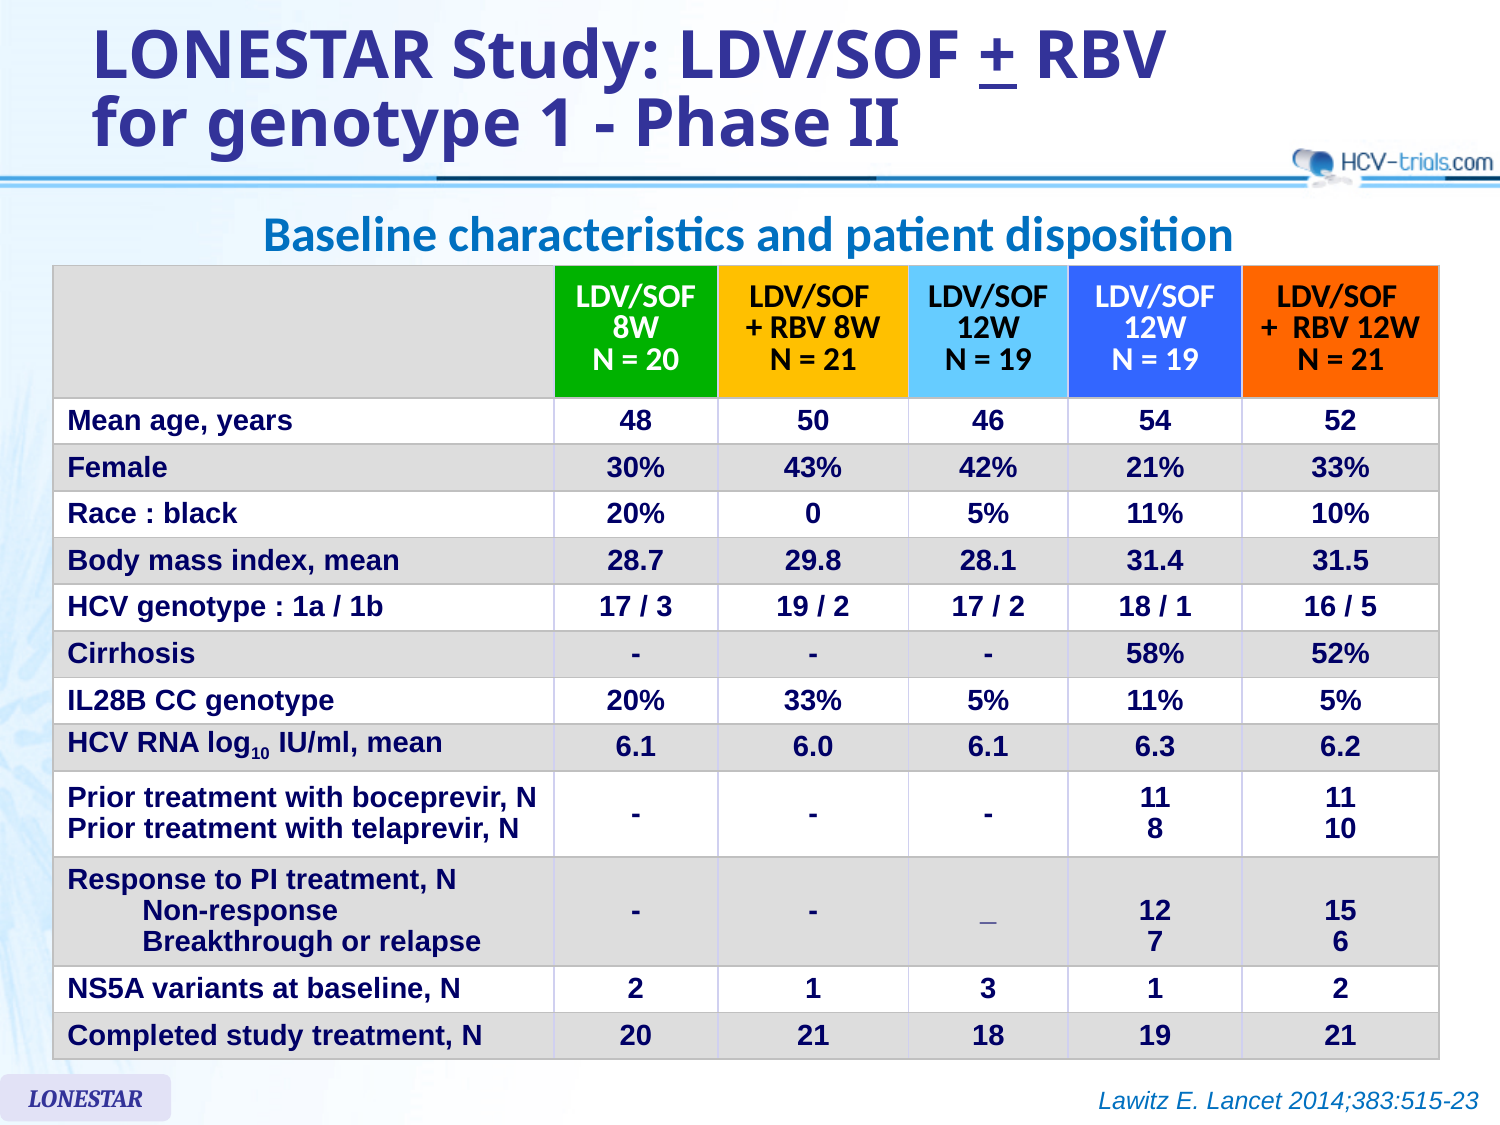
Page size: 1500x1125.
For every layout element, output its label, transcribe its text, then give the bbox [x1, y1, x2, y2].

table_cell 30% [555, 445, 717, 490]
table_cell 19 / 2 [719, 585, 908, 630]
table_cell _ [909, 858, 1067, 965]
table_cell - [555, 772, 717, 856]
table_cell 10% [1243, 492, 1438, 537]
table_cell - [555, 632, 717, 677]
table_cell 6.1 [909, 725, 1067, 770]
table_cell Cirrhosis [54, 632, 553, 677]
table_cell Female [54, 445, 553, 490]
table_cell 29.8 [719, 538, 908, 583]
table_cell Response to PI treatment, N Non-response Breakthrough or relapse [54, 858, 553, 965]
table_cell 58% [1069, 632, 1241, 677]
table_cell 11% [1069, 492, 1241, 537]
table_cell 50 [719, 399, 908, 443]
table_cell 5% [1243, 678, 1438, 723]
table_cell 2 [1243, 967, 1438, 1012]
table_cell HCV RNA log10 IU/ml, mean [54, 725, 553, 770]
table_header LDV/SOF 12W N = 19 [909, 269, 1067, 397]
table_cell 17 / 2 [909, 585, 1067, 630]
table_cell 52% [1243, 632, 1438, 677]
text_box LONESTAR [0, 1074, 172, 1122]
table_cell 33% [1243, 445, 1438, 490]
table_cell Body mass index, mean [54, 538, 553, 583]
table_cell - [909, 772, 1067, 856]
title LONESTAR Study: LDV/SOF + RBV for genotype 1 - Phase II [76, 12, 1448, 173]
table_cell NS5A variants at baseline, N [54, 967, 553, 1012]
table_cell 12 7 [1069, 858, 1241, 965]
table_cell 21 [1243, 1013, 1438, 1058]
table_header LDV/SOF + RBV 8W N = 21 [719, 269, 908, 397]
text_box Baseline characteristics and patient disposition [248, 204, 1250, 269]
table_cell - [719, 772, 908, 856]
table_cell 17 / 3 [555, 585, 717, 630]
table_cell - [719, 858, 908, 965]
table_header LDV/SOF + RBV 12W N = 21 [1243, 266, 1438, 397]
table_cell 20% [555, 678, 717, 723]
table_cell 19 [1069, 1013, 1241, 1058]
table_cell Race : black [54, 492, 553, 537]
table_cell 6.2 [1243, 725, 1438, 770]
table_cell 54 [1069, 399, 1241, 443]
table_cell - [909, 632, 1067, 677]
table_cell 6.1 [555, 725, 717, 770]
table_cell Mean age, years [54, 399, 553, 443]
table_cell 18 [909, 1013, 1067, 1058]
table_cell 42% [909, 445, 1067, 490]
table_cell 1 [719, 967, 908, 1012]
table_cell Prior treatment with boceprevir, N Prior treatment with telaprevir, N [54, 772, 553, 856]
table_cell 16 / 5 [1243, 585, 1438, 630]
table_cell IL28B CC genotype [54, 678, 553, 723]
table_cell 6.0 [719, 725, 908, 770]
table_cell 52 [1243, 399, 1438, 443]
picture [0, 0, 1500, 1125]
table_cell 28.1 [909, 538, 1067, 583]
table_cell 28.7 [555, 538, 717, 583]
table_cell 5% [909, 492, 1067, 537]
table_cell 31.4 [1069, 538, 1241, 583]
table_cell - [555, 858, 717, 965]
table_cell 6.3 [1069, 725, 1241, 770]
table_cell Completed study treatment, N [54, 1013, 553, 1058]
table_cell 46 [909, 399, 1067, 443]
table_cell 5% [909, 678, 1067, 723]
table_cell HCV genotype : 1a / 1b [54, 585, 553, 630]
table_cell 33% [719, 678, 908, 723]
table_cell 11 8 [1069, 772, 1241, 856]
table_cell 1 [1069, 967, 1241, 1012]
table_cell 20 [555, 1013, 717, 1058]
table_header [54, 266, 553, 397]
table_cell 21 [719, 1013, 908, 1058]
table_cell 18 / 1 [1069, 585, 1241, 630]
table_cell 15 6 [1243, 858, 1438, 965]
table_cell 11% [1069, 678, 1241, 723]
table_cell 2 [555, 967, 717, 1012]
table_cell 3 [909, 967, 1067, 1012]
table_cell 0 [719, 492, 908, 537]
table_cell 48 [555, 399, 717, 443]
table_cell - [719, 632, 908, 677]
text_box Lawitz E. Lancet 2014;383:515-23 [1083, 1077, 1495, 1122]
table_header LDV/SOF 12W N = 19 [1069, 269, 1241, 397]
table_header LDV/SOF 8W N = 20 [555, 269, 717, 397]
table_cell 11 10 [1243, 772, 1438, 856]
table_cell 31.5 [1243, 538, 1438, 583]
table_cell 43% [719, 445, 908, 490]
table_cell 20% [555, 492, 717, 537]
table_cell 21% [1069, 445, 1241, 490]
